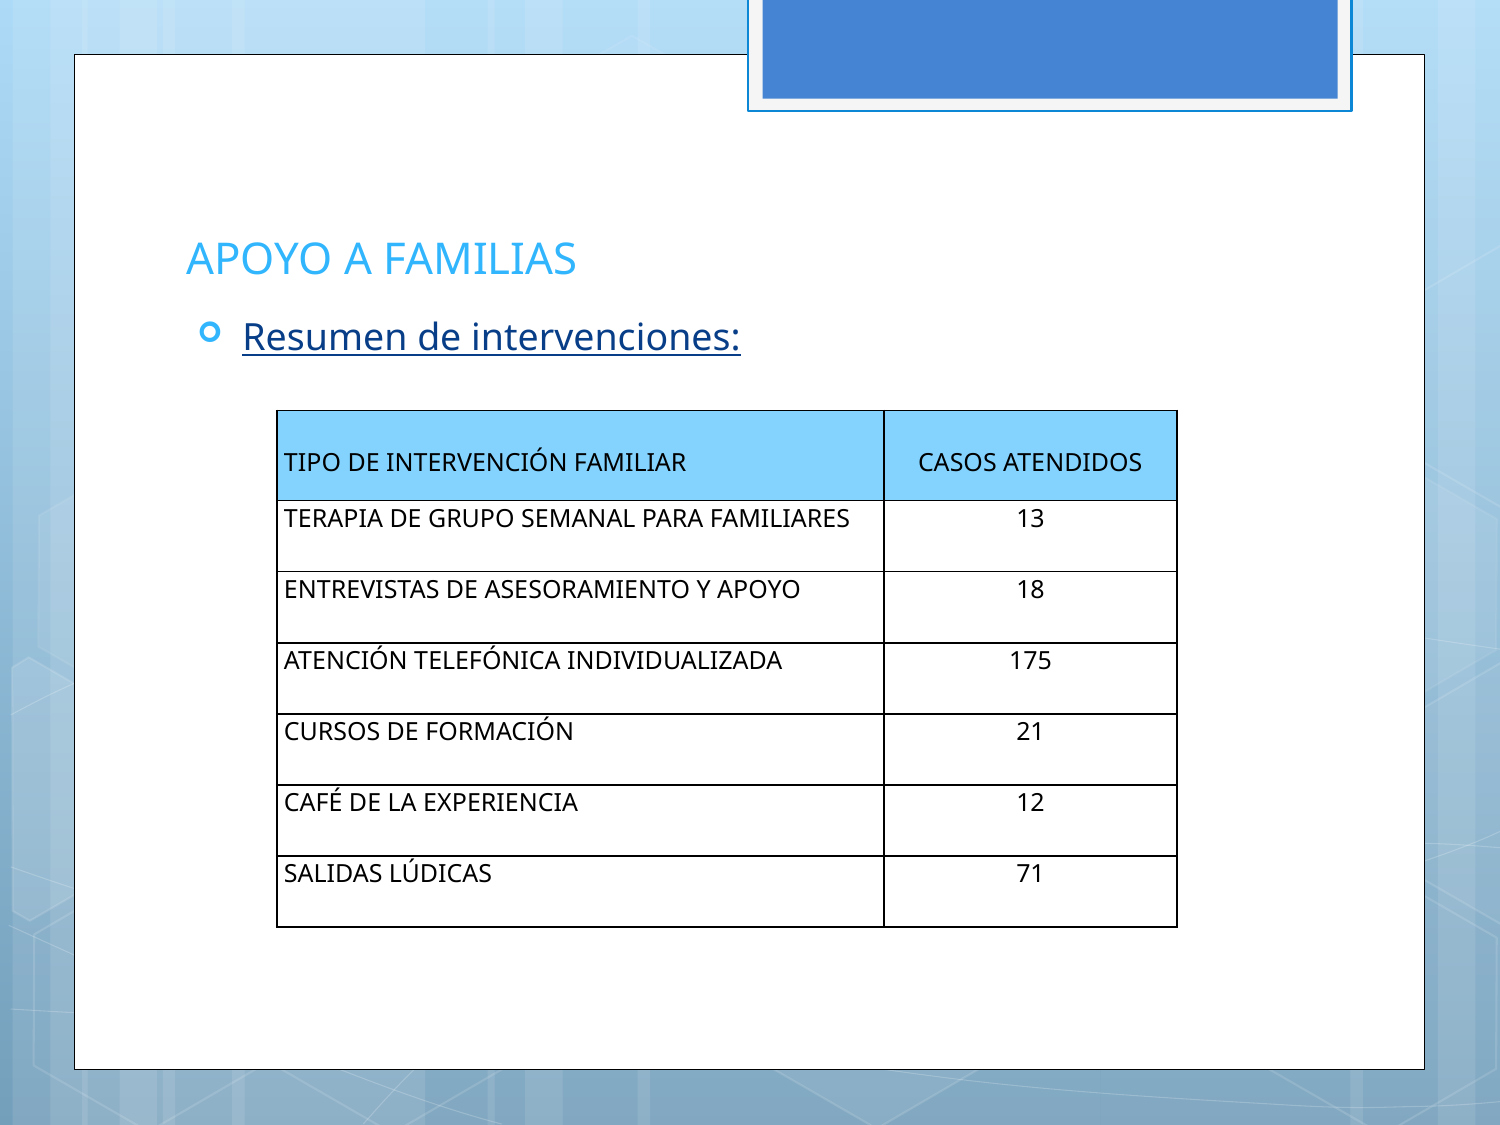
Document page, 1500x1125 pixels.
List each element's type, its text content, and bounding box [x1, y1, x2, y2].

table_cell ENTREVISTAS DE ASESORAMIENTO Y APOYO [278, 572, 883, 642]
table_cell CURSOS DE FORMACIÓN [278, 715, 883, 784]
table_cell 175 [885, 644, 1176, 713]
table_cell 12 [885, 786, 1176, 855]
table_cell 71 [885, 857, 1176, 926]
table_cell ATENCIÓN TELEFÓNICA INDIVIDUALIZADA [278, 644, 883, 713]
table_cell 21 [885, 715, 1176, 784]
table_cell SALIDAS LÚDICAS [278, 857, 883, 926]
table_header TIPO DE INTERVENCIÓN FAMILIAR [278, 411, 883, 500]
list Resumen de intervenciones: [171, 314, 1283, 957]
text_box [1008, 425, 1046, 471]
table_cell 18 [885, 572, 1176, 642]
table_header CASOS ATENDIDOS [885, 411, 1176, 500]
table_cell CAFÉ DE LA EXPERIENCIA [278, 786, 883, 855]
table_cell 13 [885, 501, 1176, 571]
table_cell TERAPIA DE GRUPO SEMANAL PARA FAMILIARES [278, 501, 883, 571]
title APOYO A FAMILIAS [171, 168, 1324, 291]
